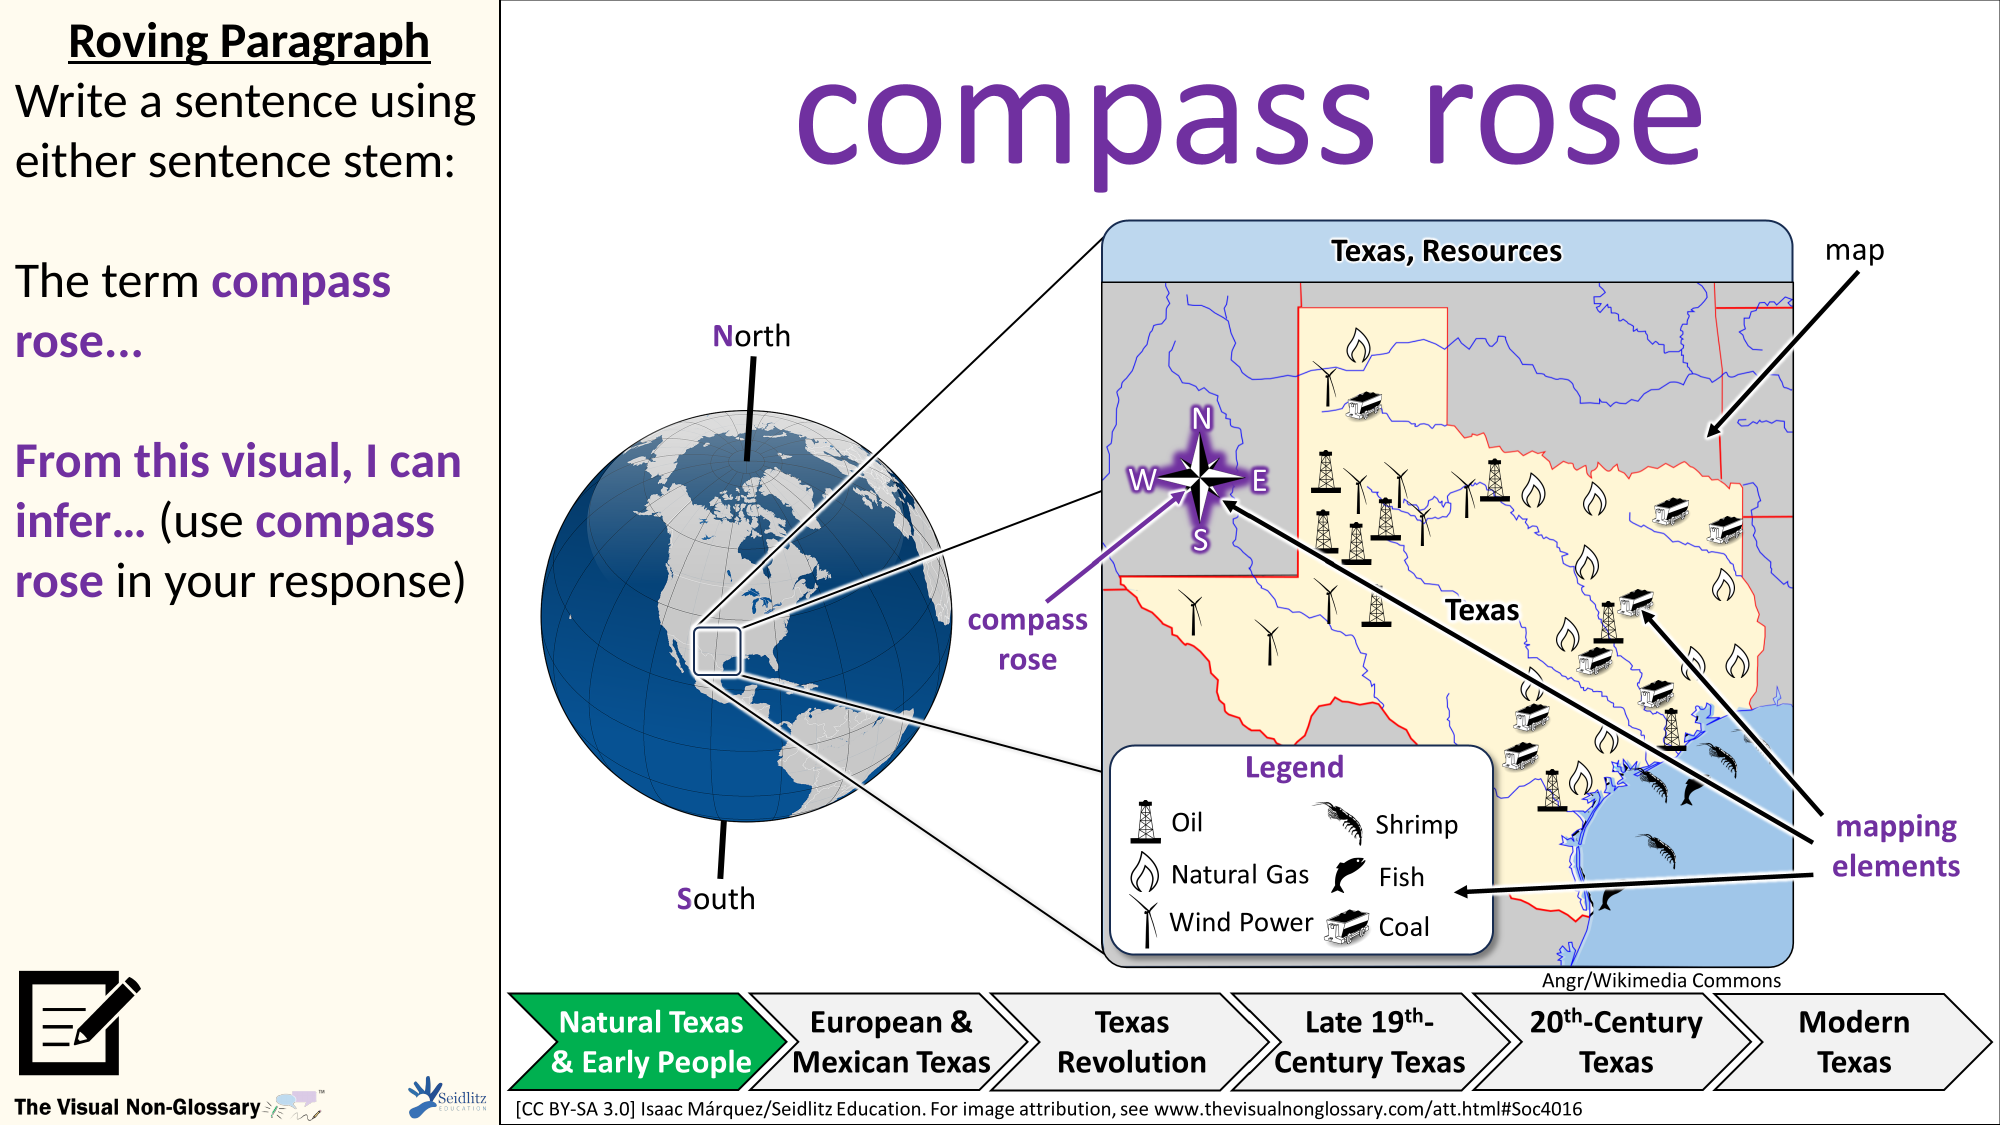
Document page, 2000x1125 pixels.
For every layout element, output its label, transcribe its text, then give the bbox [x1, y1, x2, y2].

picture [403, 1073, 495, 1125]
text_box Roving Paragraph​ [53, 0, 446, 59]
text_box Write a sentence using either sentence stem: The term compass rose... From this visual, I can infer… (use compass rose in your response) [0, 59, 494, 615]
picture [499, 0, 2000, 1125]
picture [0, 961, 328, 1125]
